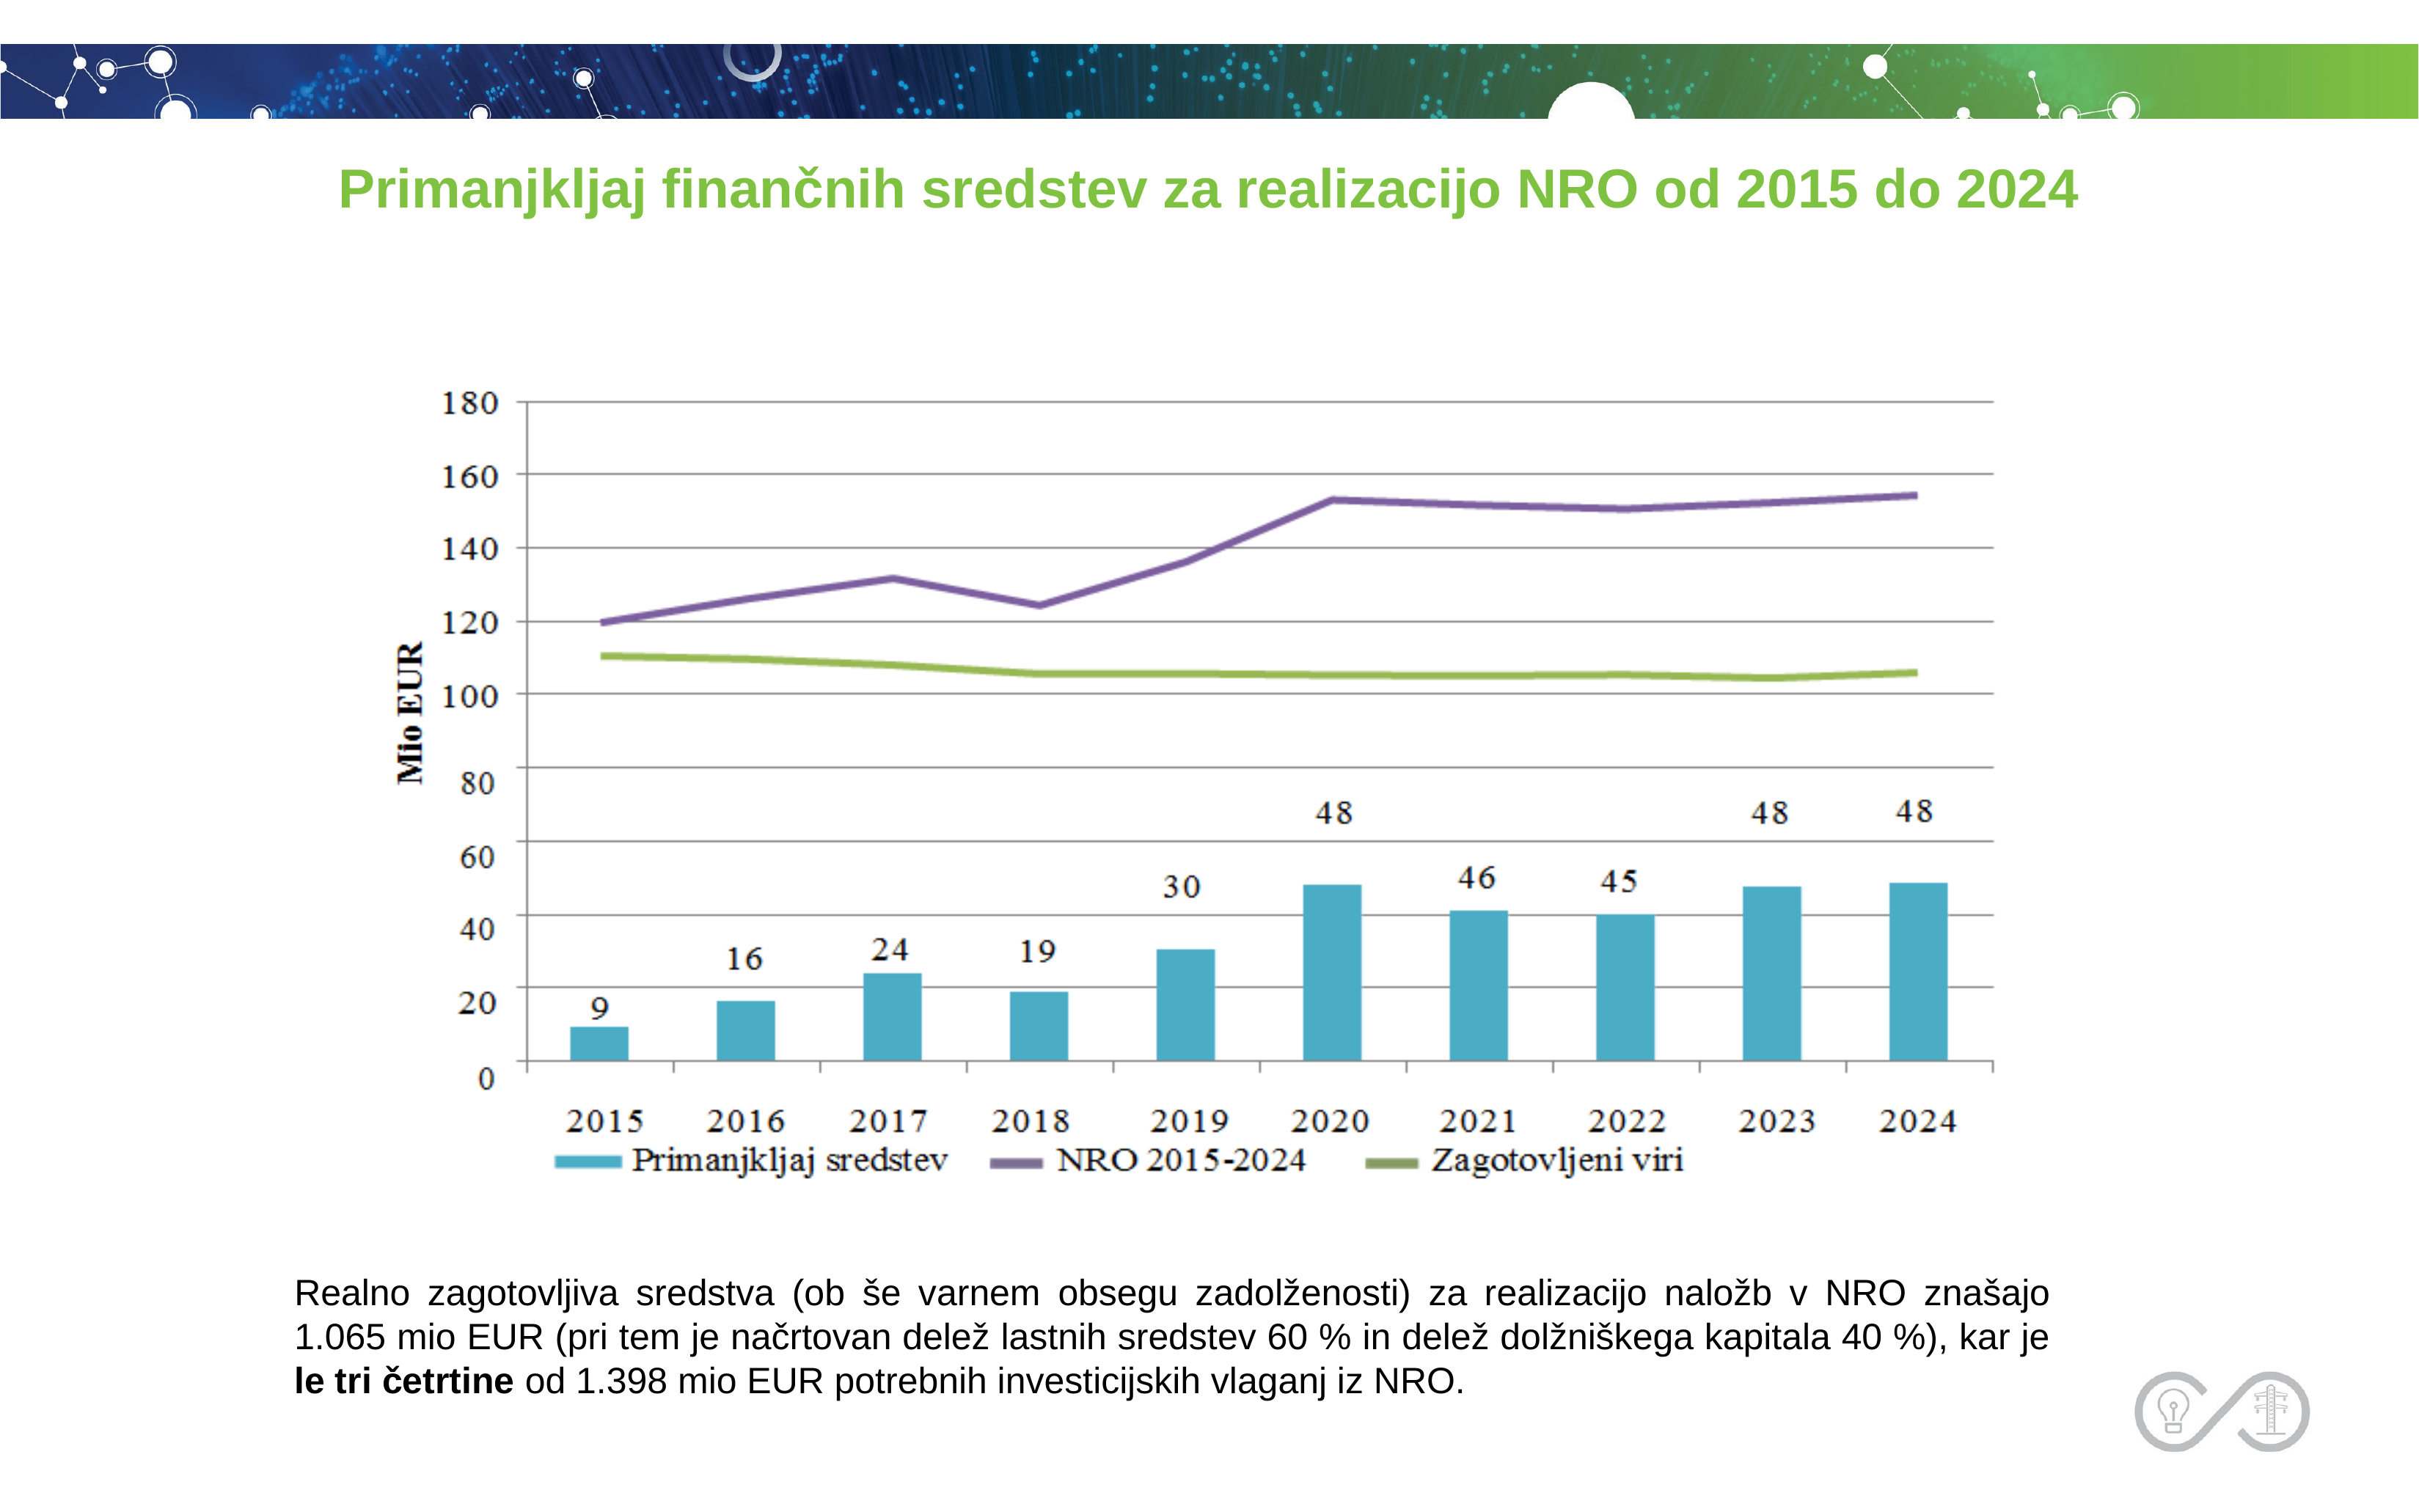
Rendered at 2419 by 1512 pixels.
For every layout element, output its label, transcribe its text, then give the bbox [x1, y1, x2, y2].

text_box Realno zagotovljiva sredstva (ob še varnem obsegu zadolženosti) za realizacijo naložb v NRO znašajo 1.065 mio EUR (pri tem je načrtovan delež lastnih sredstev 60 % in delež dolžniškega kapitala 40 %), kar je le tri četrtine od 1.398 mio EUR potrebnih investicijskih vlaganj iz NRO. [283, 1263, 2062, 1406]
text_box [2126, 1361, 2316, 1455]
text_box Primanjkljaj finančnih sredstev za realizacijo NRO od 2015 do 2024 [72, 147, 2347, 224]
picture [333, 274, 2086, 1258]
text_box [0, 44, 2418, 119]
